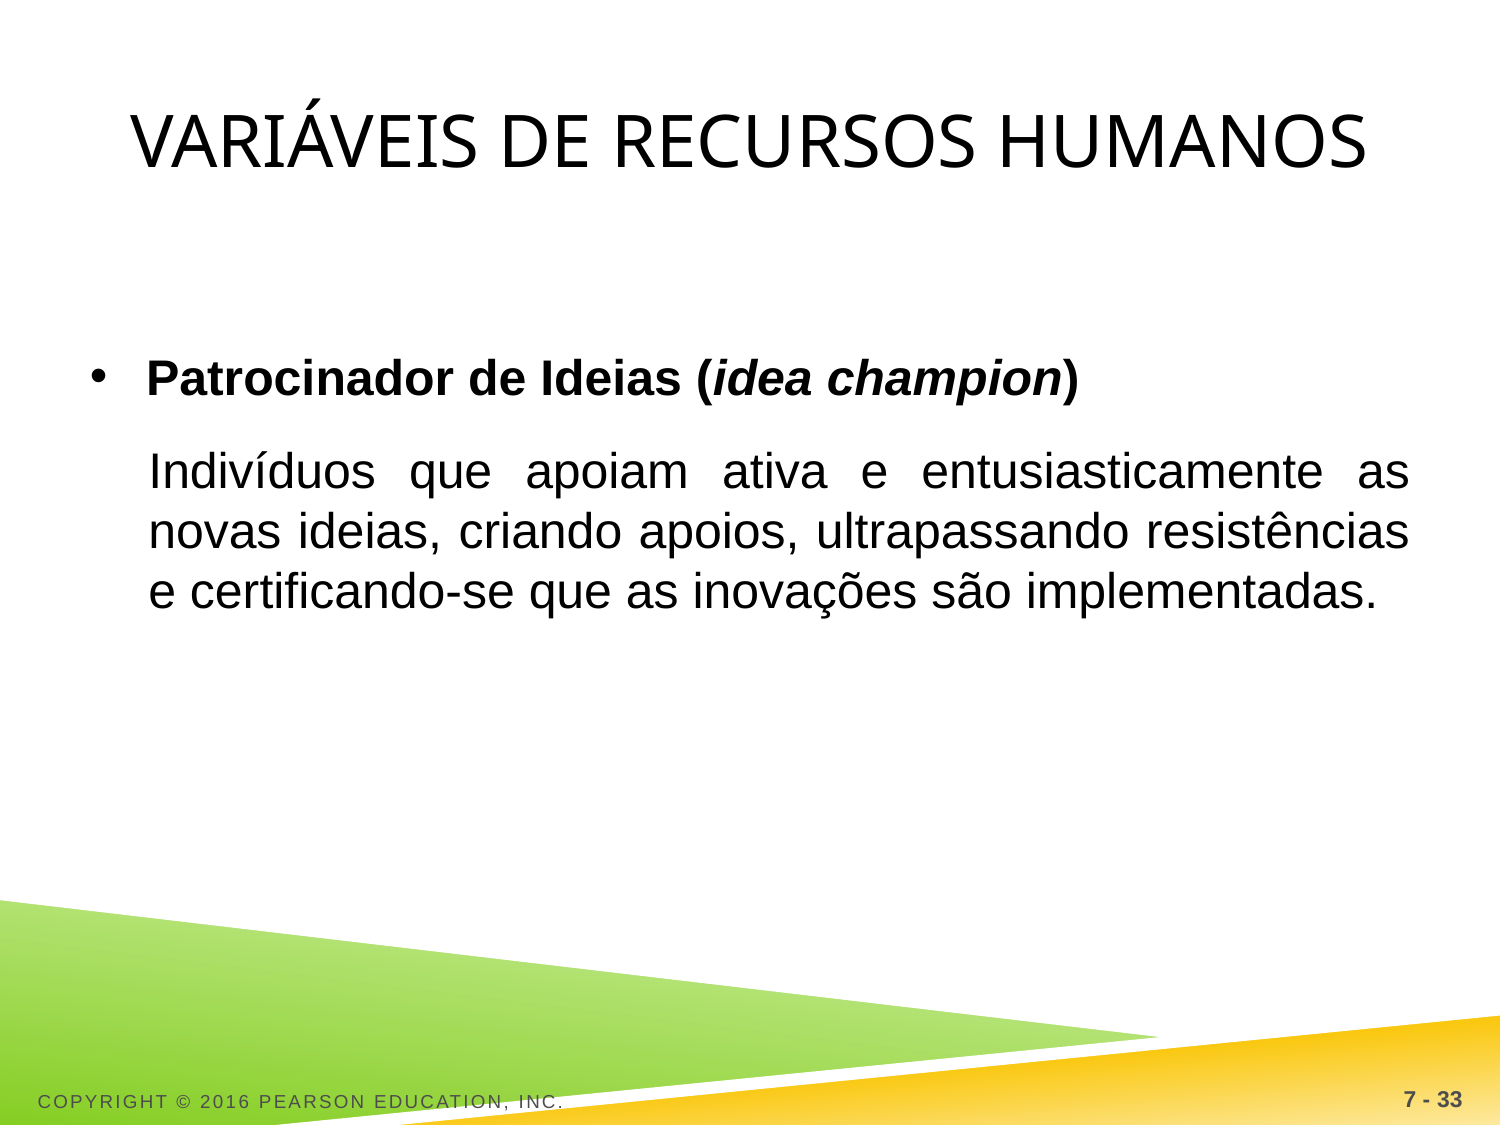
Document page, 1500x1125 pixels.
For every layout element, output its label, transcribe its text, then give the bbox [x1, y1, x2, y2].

title Variáveis de Recursos humanos [112, 45, 1388, 233]
text_box Patrocinador de Ideias (idea champion) Indivíduos que apoiam ativa e entusiasticamente as novas ideias, criando apoios, ultrapassando resistências e certificando-se que as inovações são implementadas. [74, 337, 1425, 1003]
slide_number 7 - 33 [1387, 1052, 1463, 1113]
footer Copyright © 2016 Pearson Education, Inc. [37, 1052, 588, 1113]
